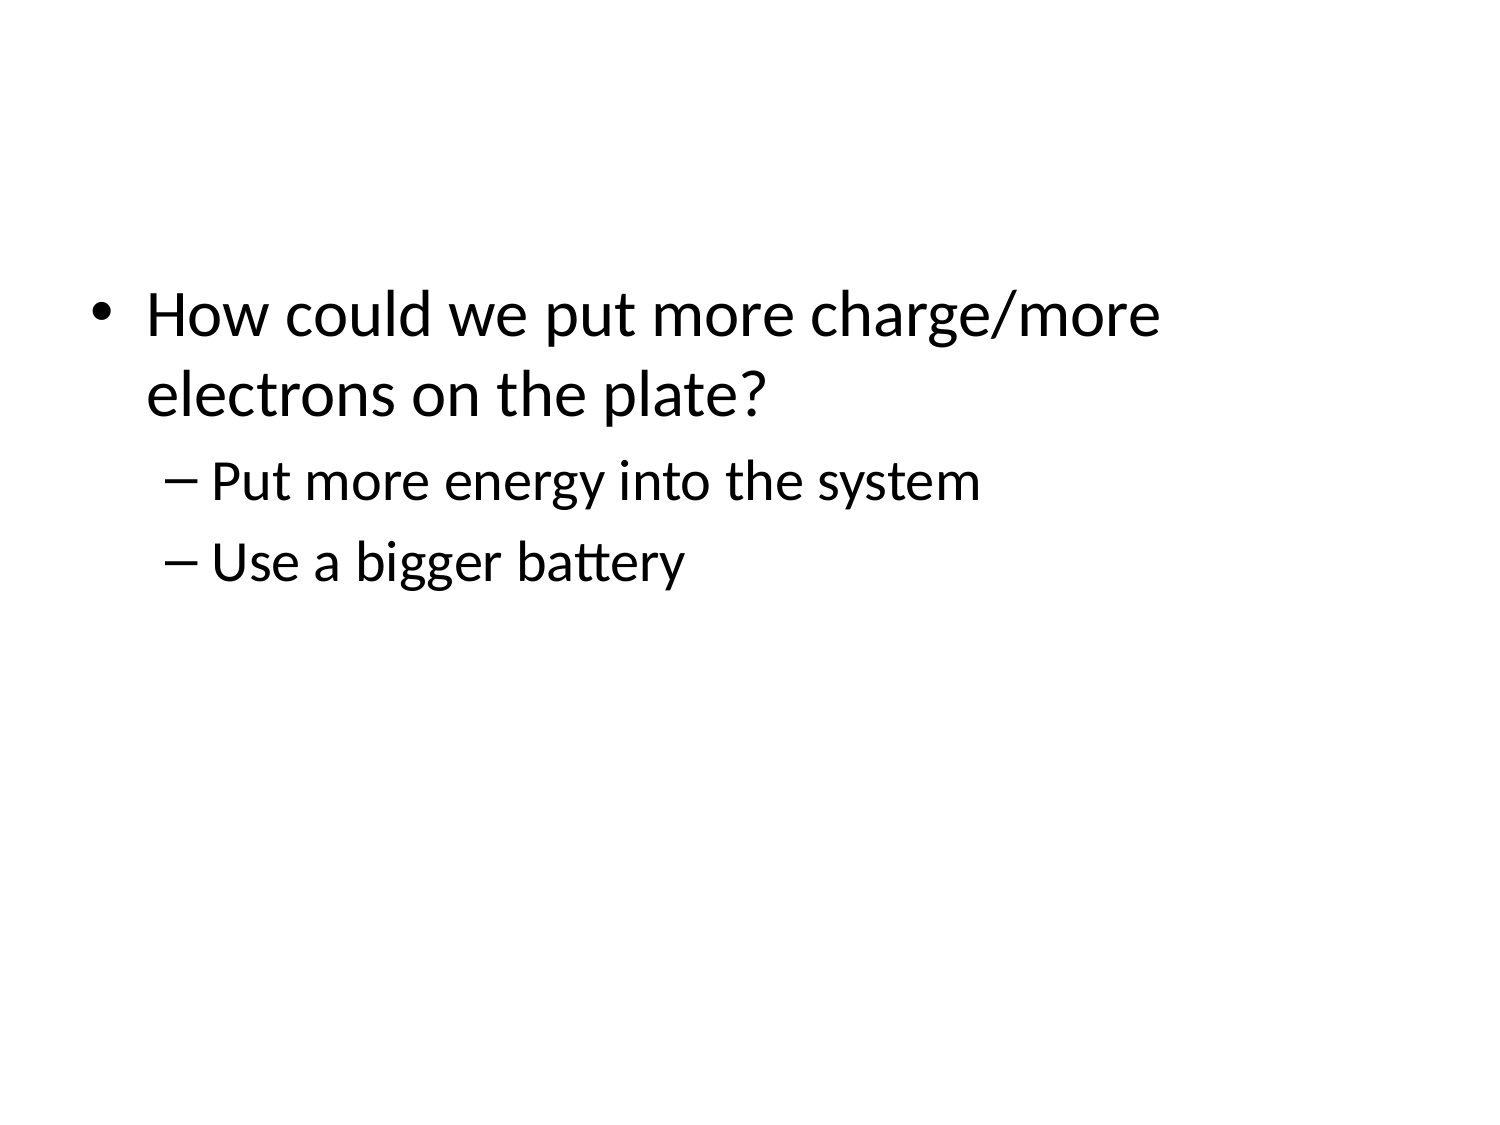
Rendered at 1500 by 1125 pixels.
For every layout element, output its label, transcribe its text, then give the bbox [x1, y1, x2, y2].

list How could we put more charge/more electrons on the plate? Put more energy into the system Use a bigger battery [75, 262, 1425, 1005]
